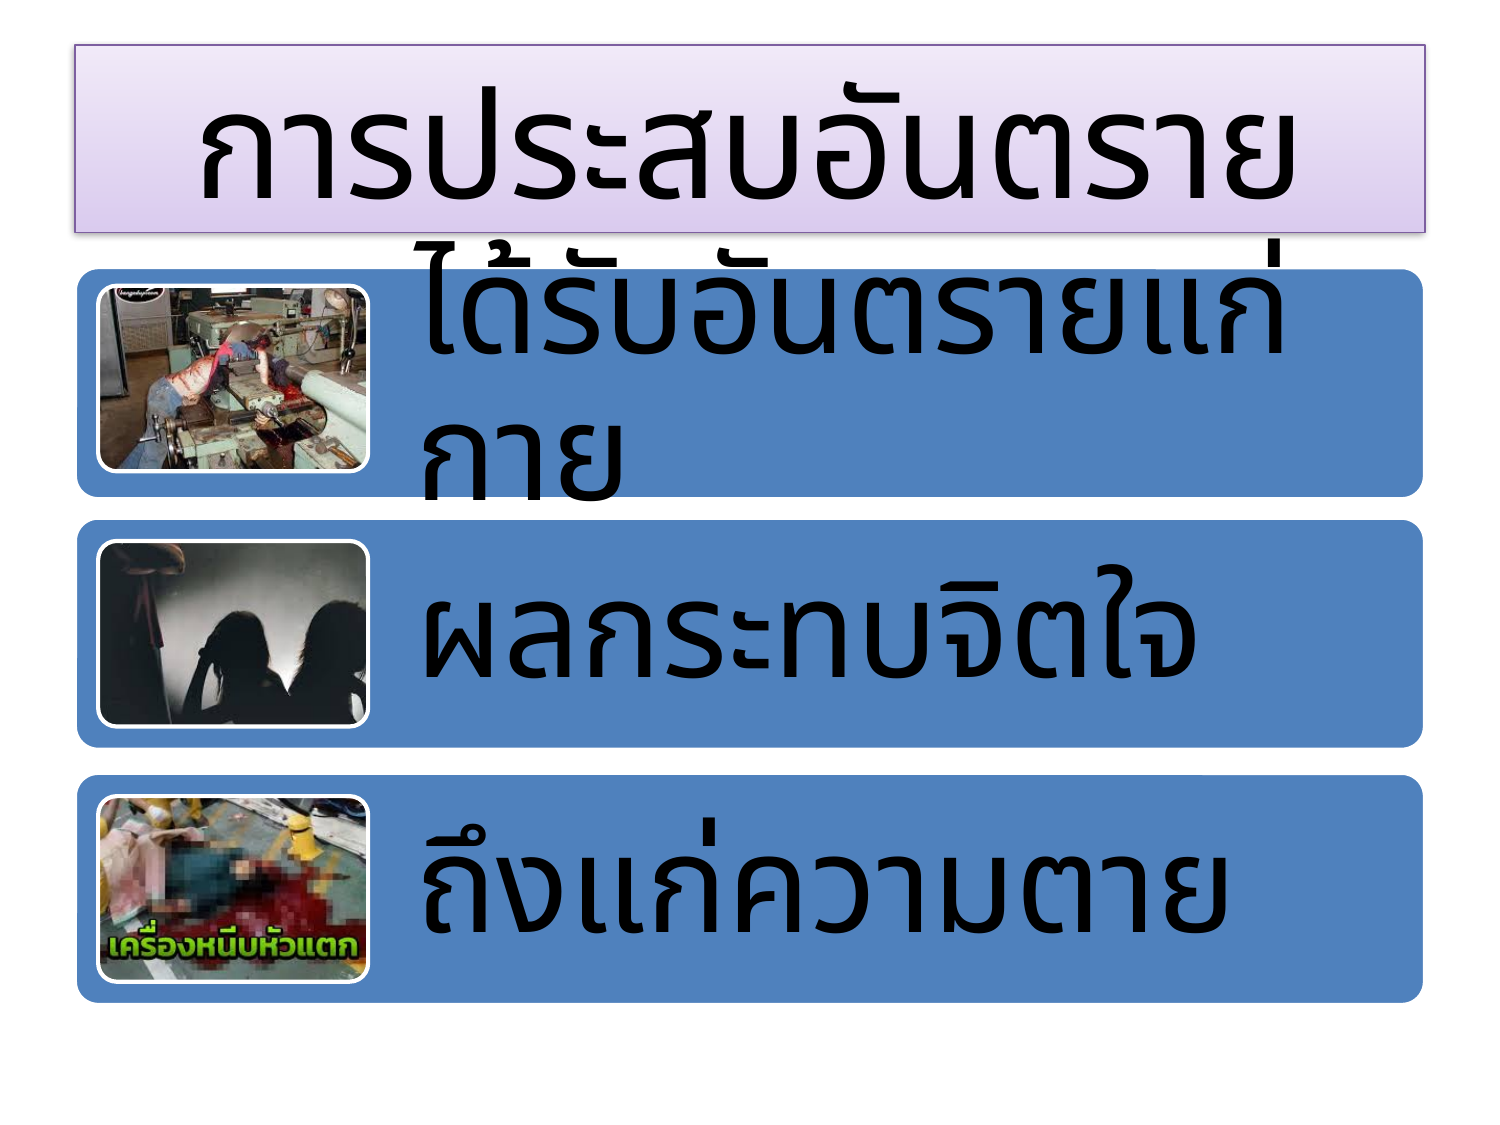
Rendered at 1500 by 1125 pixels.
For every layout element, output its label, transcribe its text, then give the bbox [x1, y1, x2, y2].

title การประสบอันตราย [74, 44, 1426, 233]
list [74, 262, 1426, 1006]
